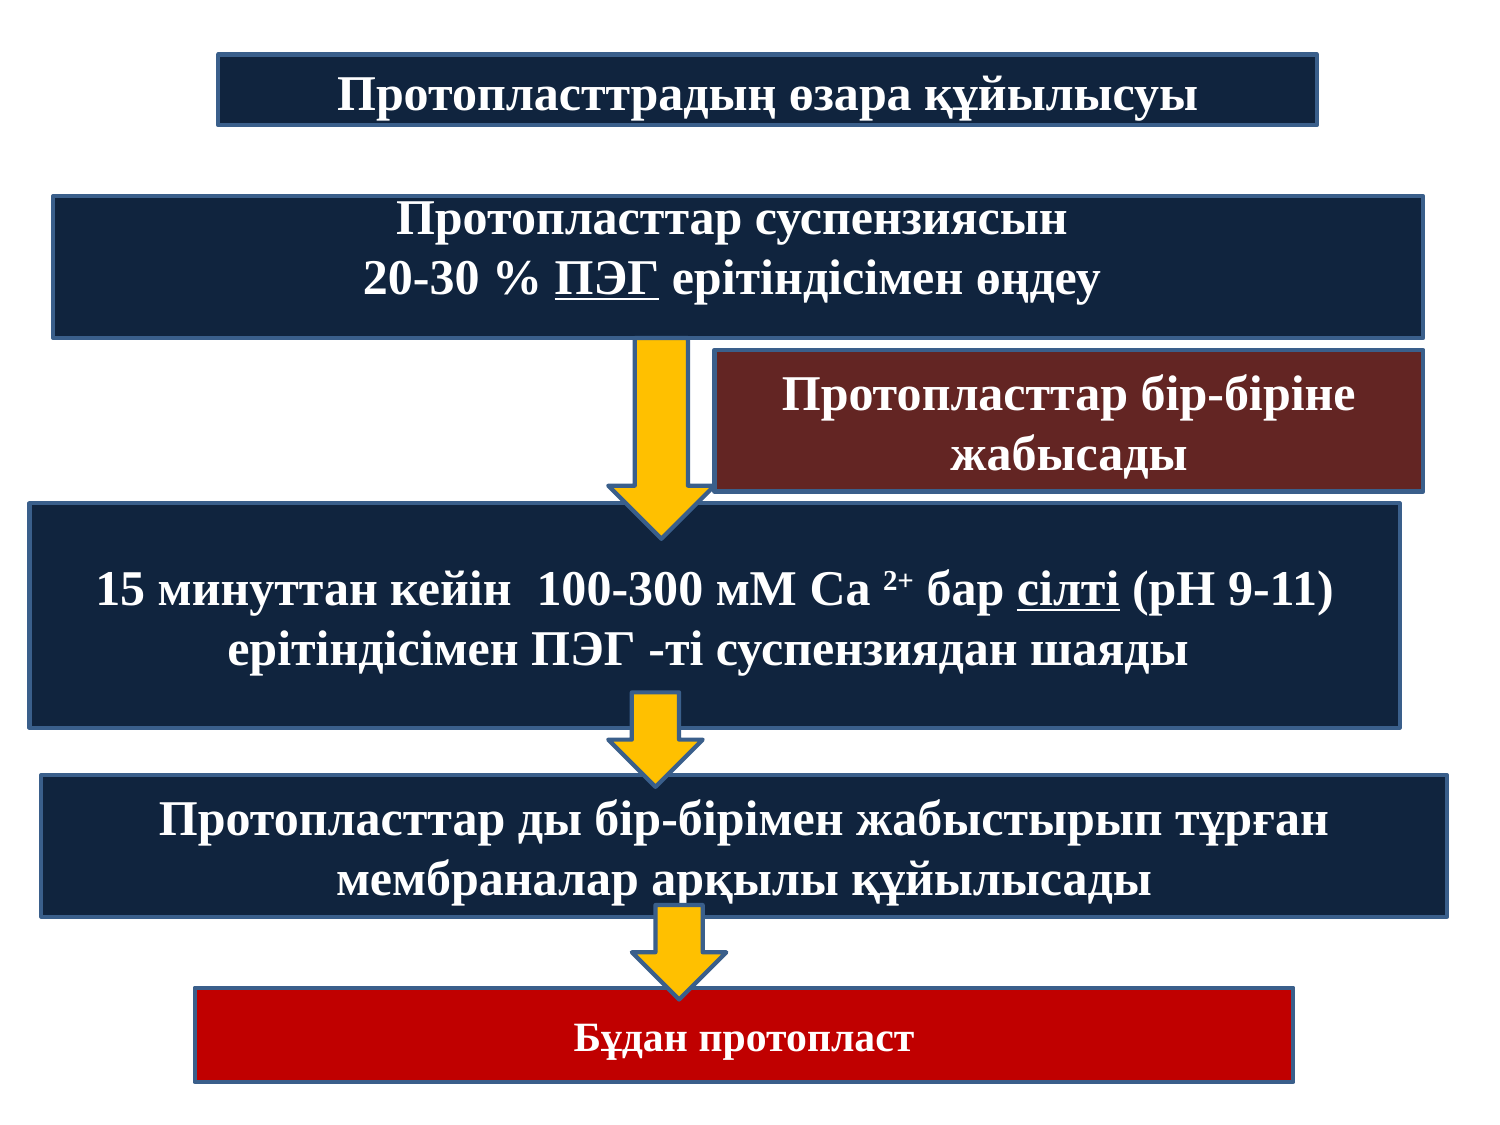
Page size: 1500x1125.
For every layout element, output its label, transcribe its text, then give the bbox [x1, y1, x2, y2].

text_box Бұдан протопласт [193, 986, 1295, 1084]
text_box [629, 902, 729, 1002]
text_box Протопласттар суспензиясын 20-30 % ПЭГ ерітіндісімен өңдеу [51, 194, 1425, 340]
text_box Протопласттар ды бір-бірімен жабыстырып тұрған мембраналар арқылы құйылысады [39, 773, 1449, 919]
text_box [606, 690, 705, 789]
text_box Протопласттрадың өзара құйылысуы [216, 52, 1319, 127]
text_box 15 минуттан кейін 100-300 мМ Са 2+ бар сілті (рН 9-11) ерітіндісімен ПЭГ -ті суспензиядан шаяды [27, 501, 1402, 730]
text_box Протопласттар бір-біріне жабысады [712, 348, 1425, 494]
text_box [606, 335, 717, 541]
